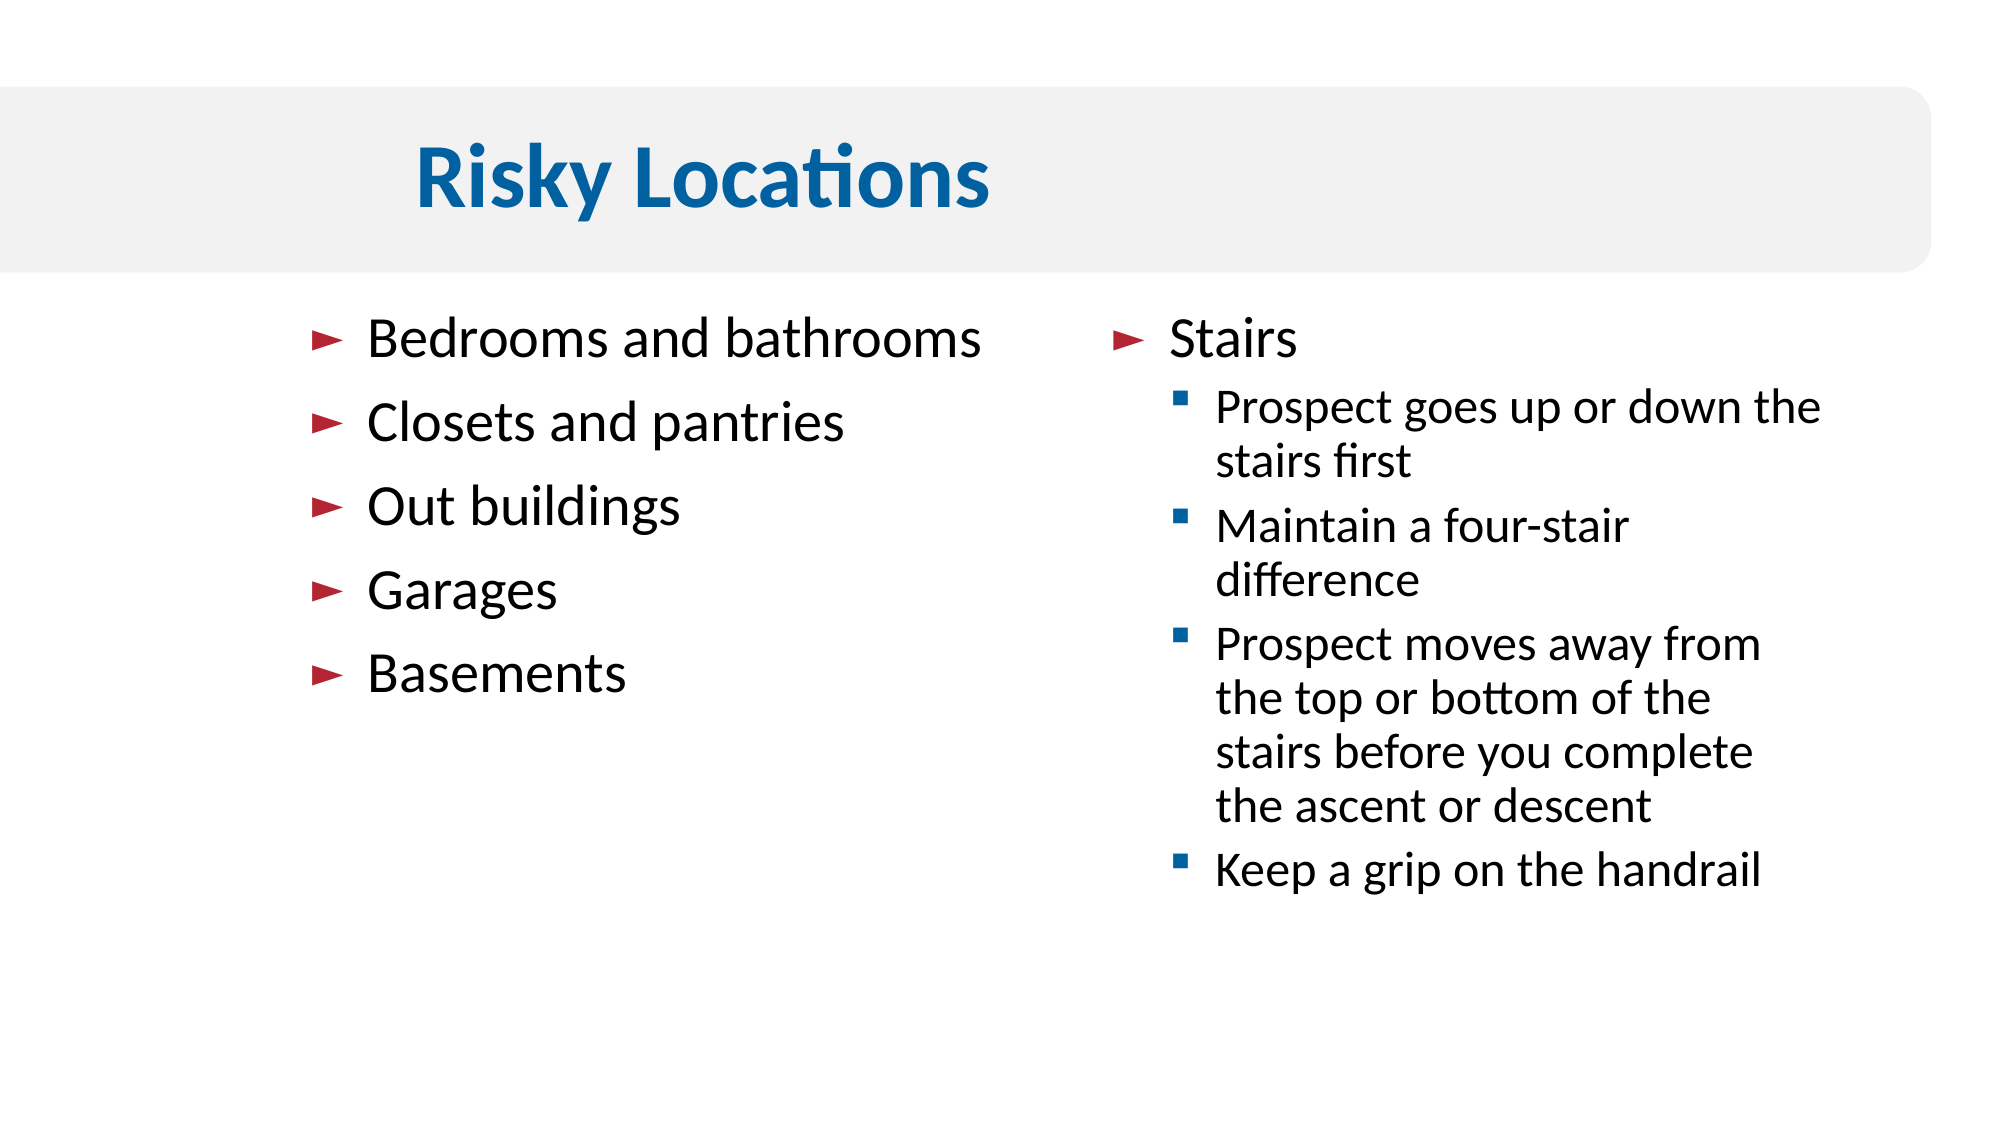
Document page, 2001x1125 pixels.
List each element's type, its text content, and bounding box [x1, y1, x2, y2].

list Bedrooms and bathrooms Closets and pantries Out buildings Garages Basements [295, 299, 1043, 1014]
title Risky Locations [400, 86, 1932, 270]
list Stairs Prospect goes up or down the stairs first Maintain a four-stair difference Prospect moves away from the top or bottom of the stairs before you complete the ascent or descent Keep a grip on the handrail [1097, 299, 1844, 1014]
